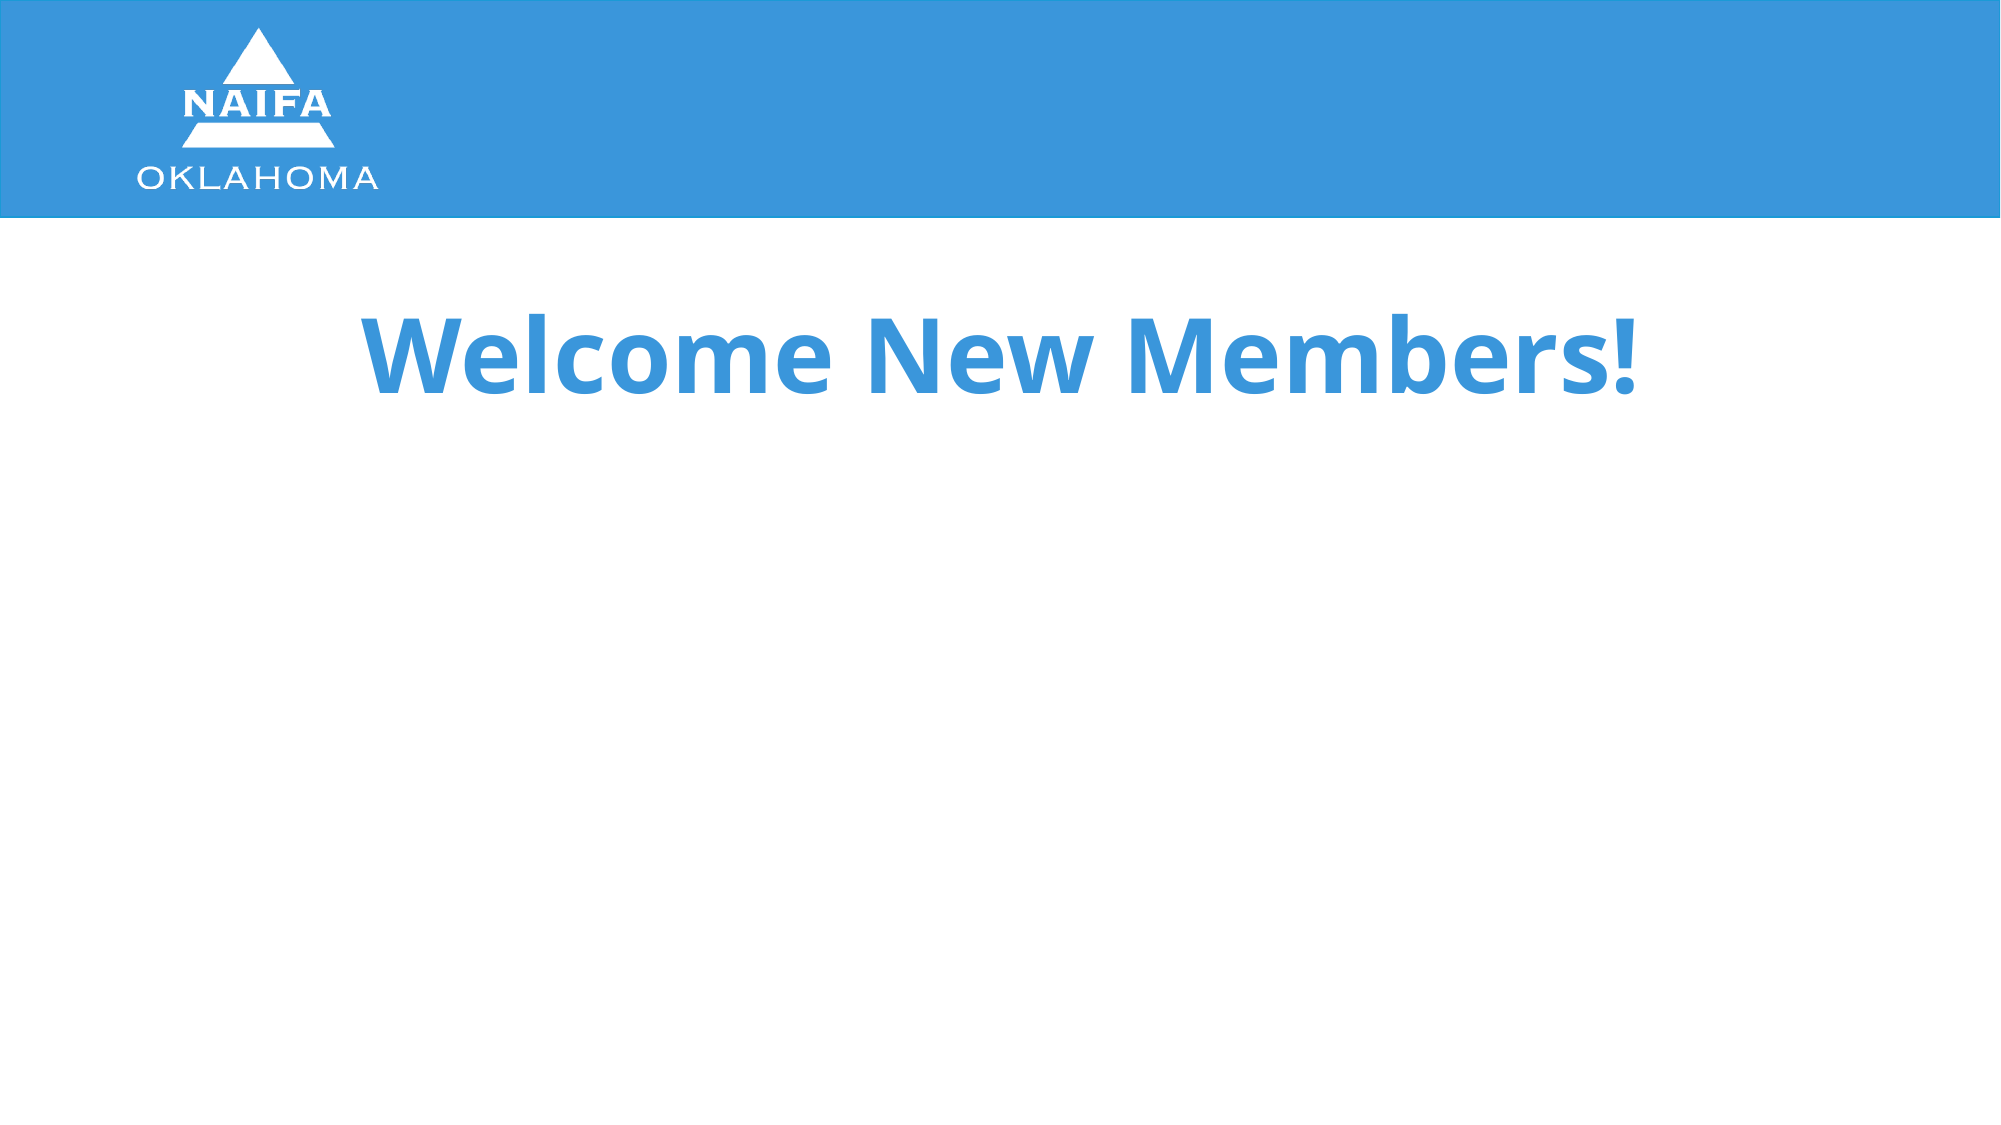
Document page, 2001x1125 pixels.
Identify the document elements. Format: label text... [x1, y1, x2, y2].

title Welcome New Members! [138, 251, 1864, 469]
picture [137, 27, 379, 190]
